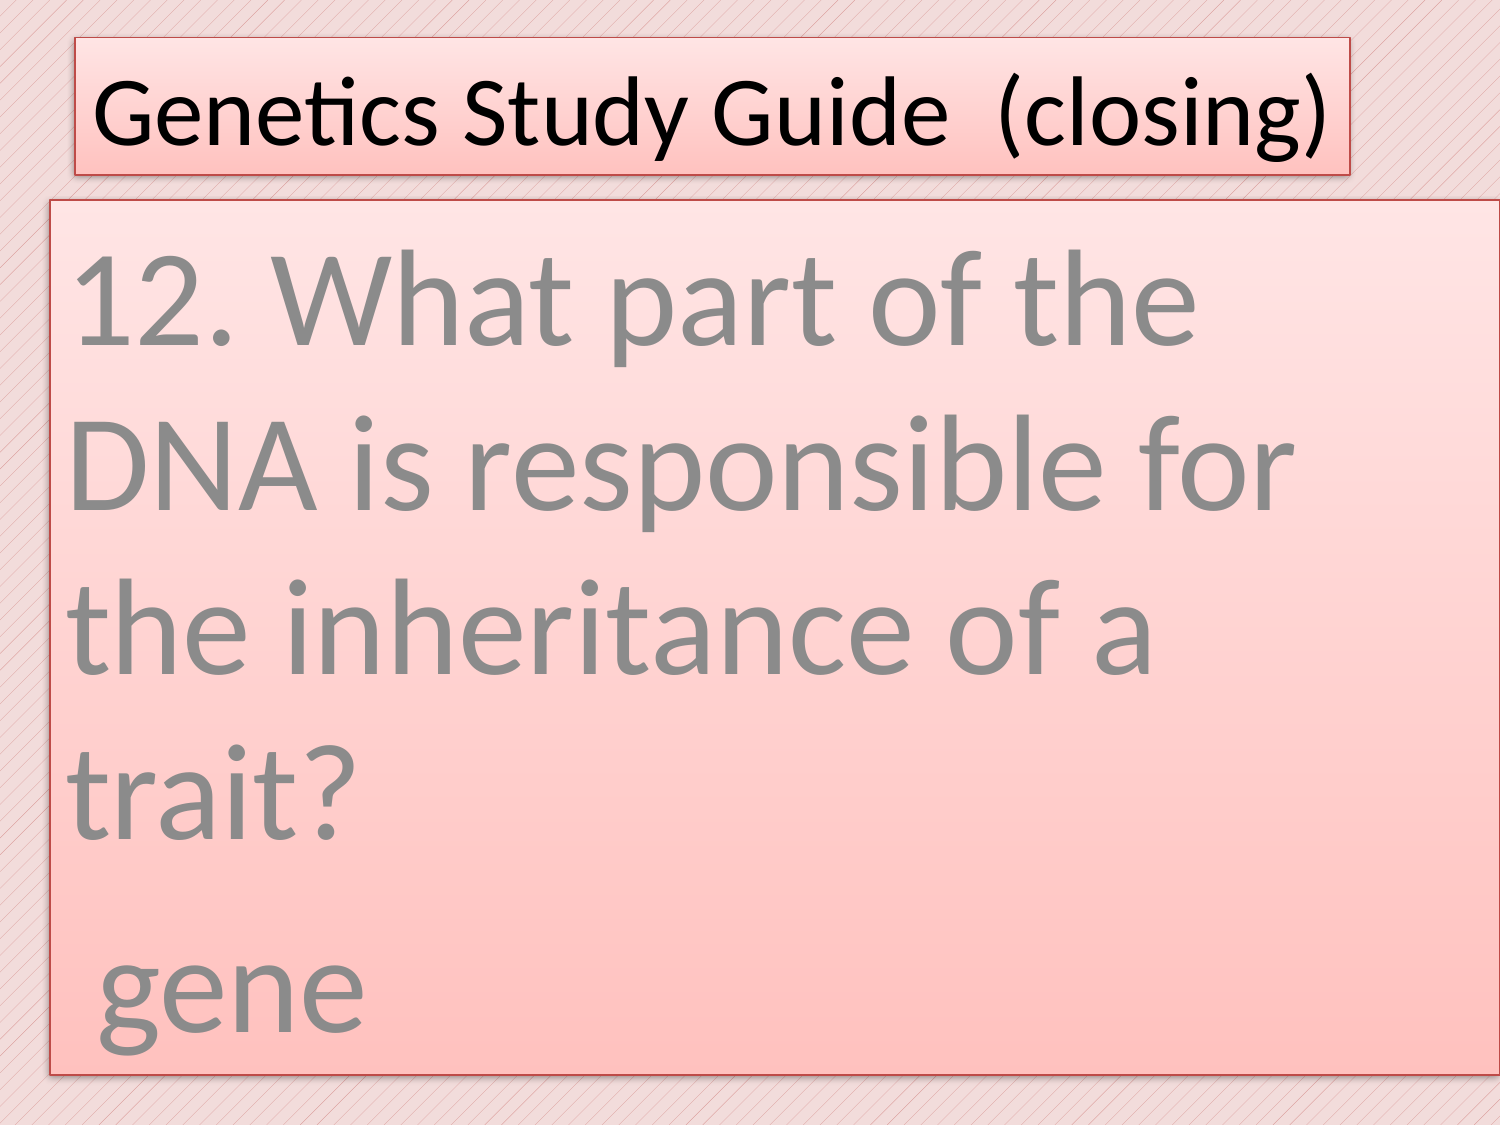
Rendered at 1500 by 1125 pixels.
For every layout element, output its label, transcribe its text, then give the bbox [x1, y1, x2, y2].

subtitle 12. What part of the DNA is responsible for the inheritance of a trait? gene [49, 199, 1500, 1076]
title Genetics Study Guide (closing) [74, 37, 1351, 176]
